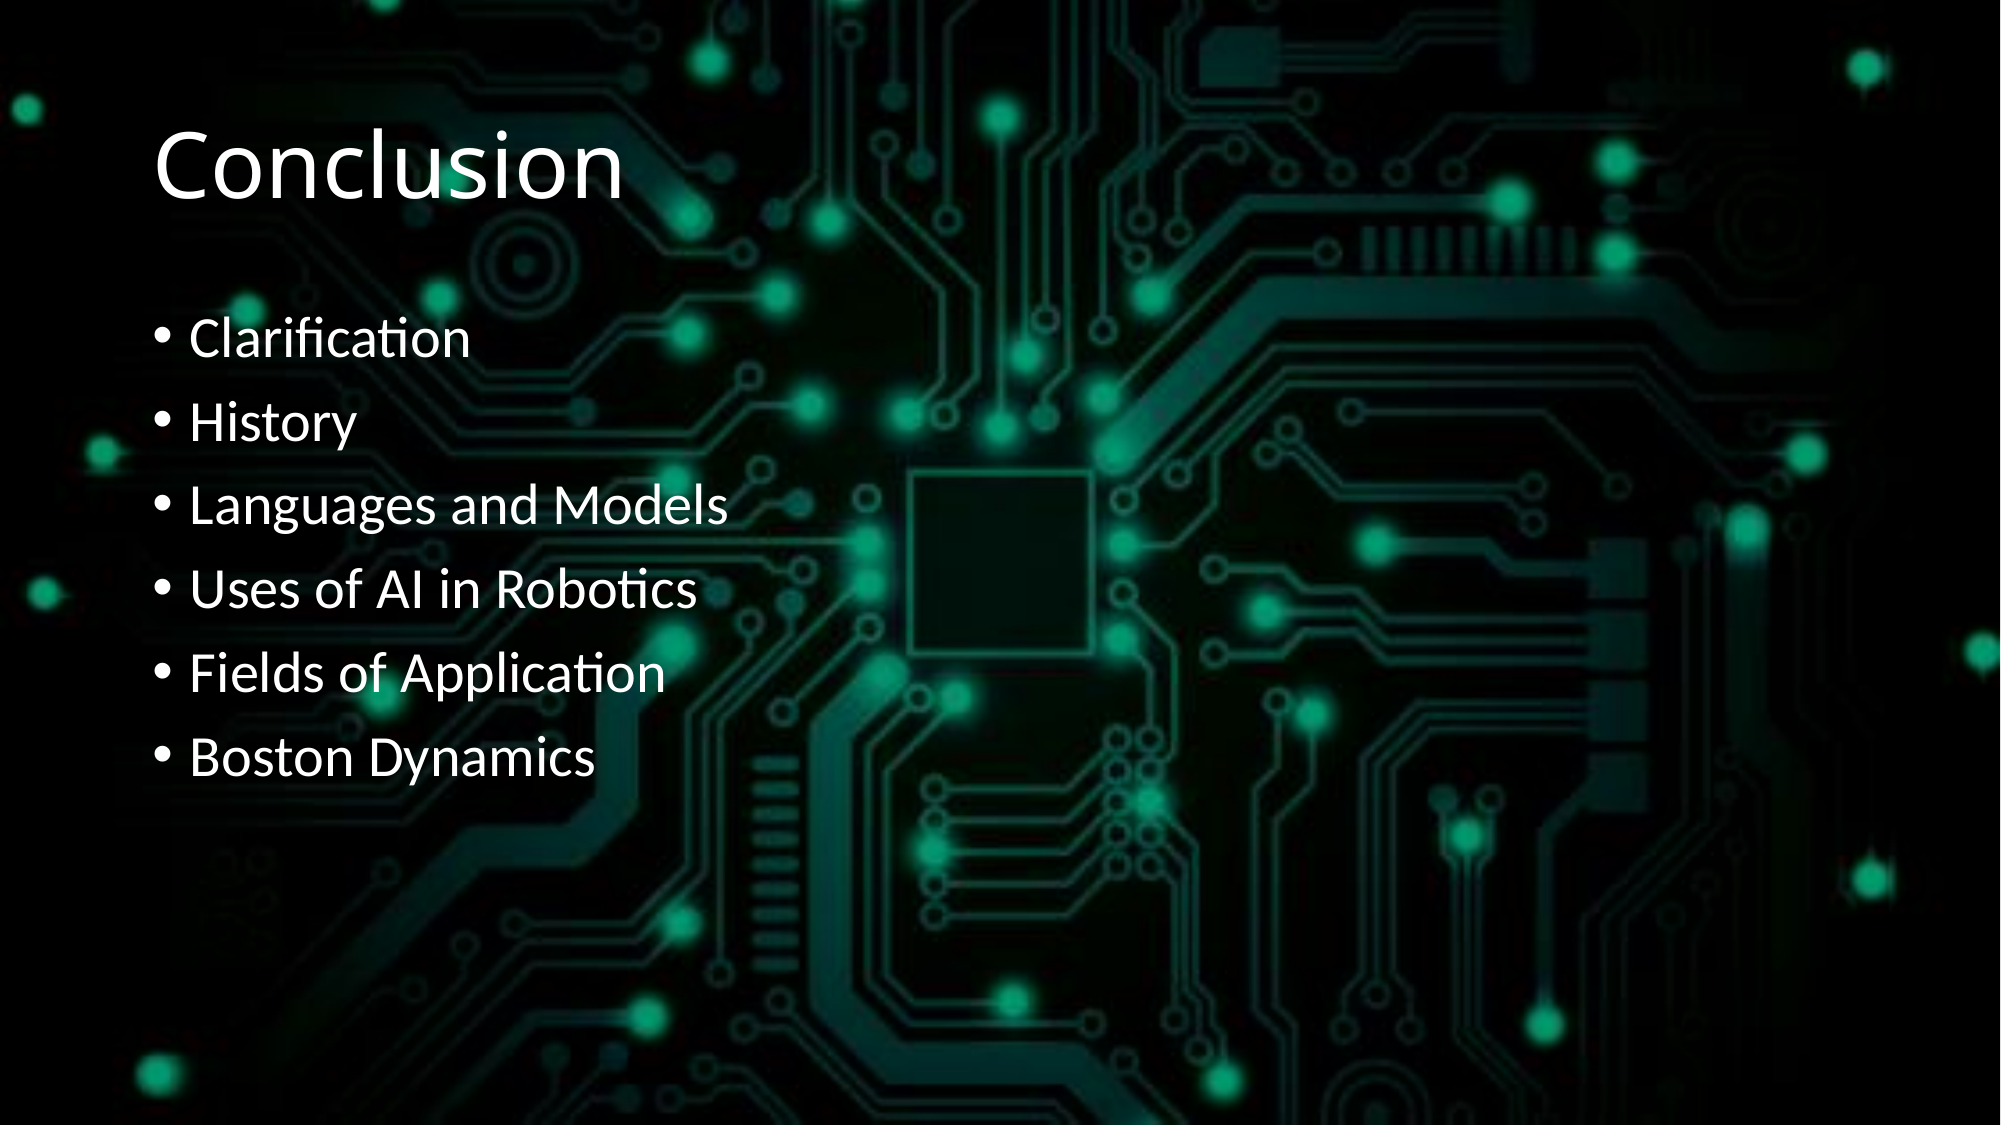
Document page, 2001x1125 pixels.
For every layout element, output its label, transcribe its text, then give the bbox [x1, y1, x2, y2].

list Clarification History Languages and Models Uses of AI in Robotics Fields of Application Boston Dynamics [137, 299, 1863, 1014]
title Conclusion [137, 59, 1863, 278]
picture [0, 0, 2001, 1125]
